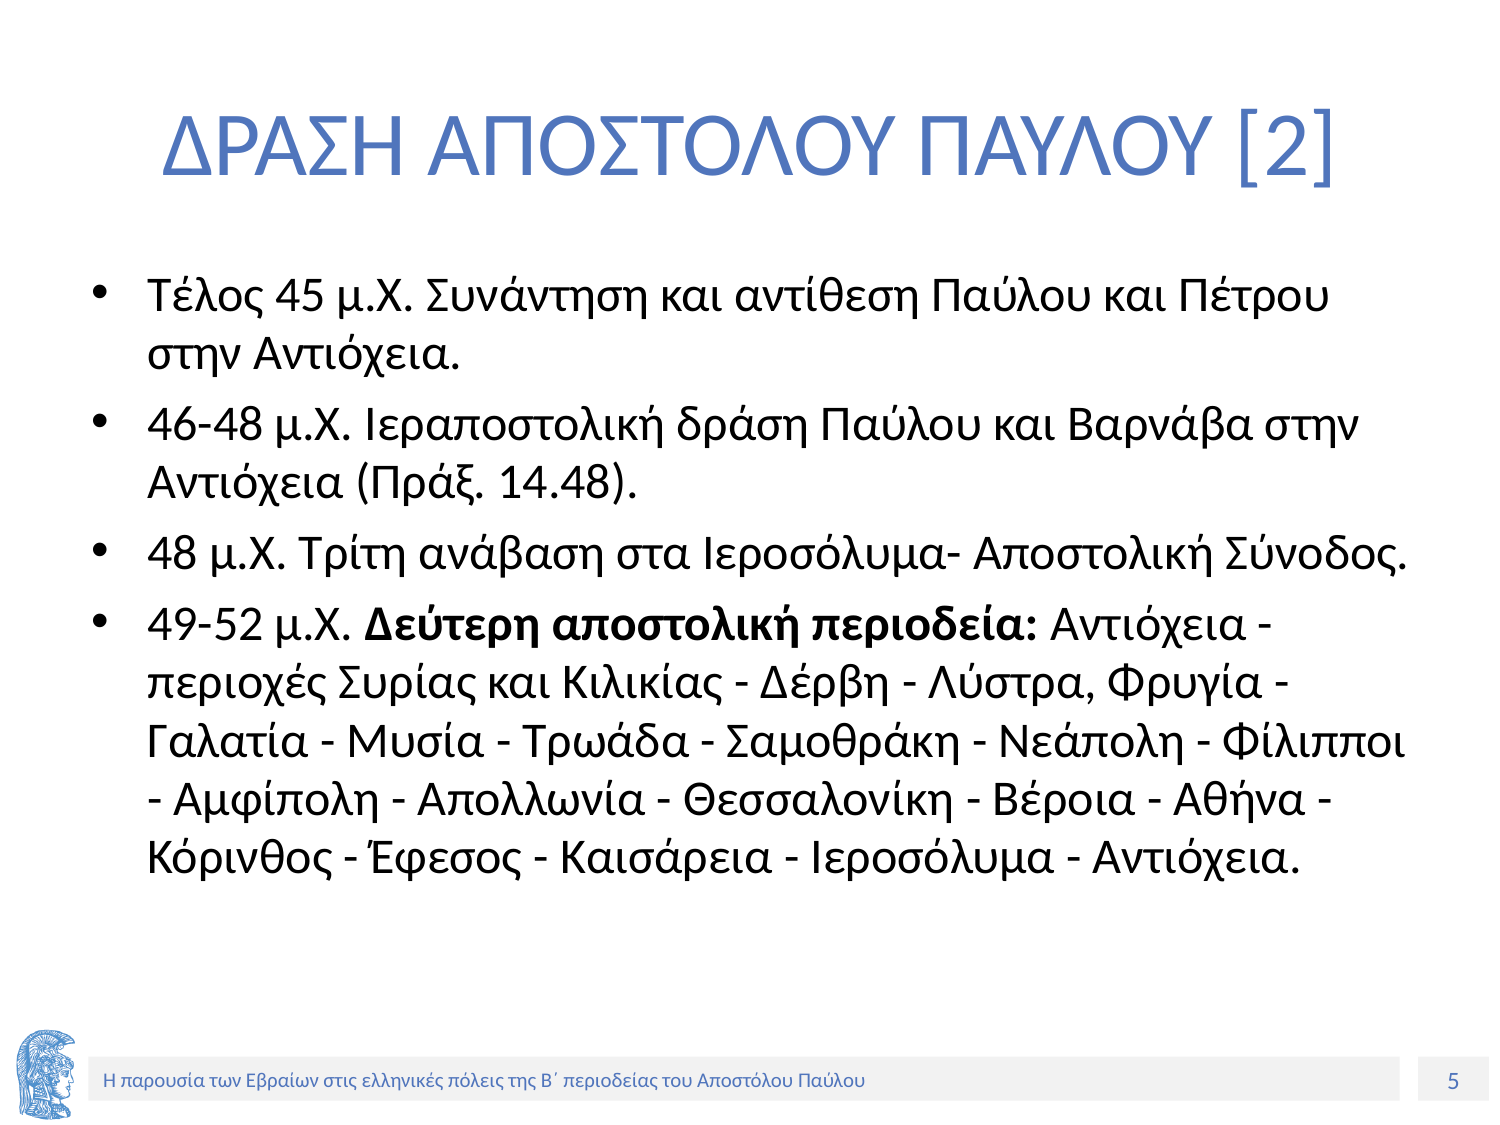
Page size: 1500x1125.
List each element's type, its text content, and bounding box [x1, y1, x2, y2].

picture [9, 1026, 81, 1120]
list Τέλος 45 μ.Χ. Συνάντηση και αντίθεση Παύλου και Πέτρου στην Αντιόχεια. 46-48 μ.Χ. Ιεραποστολική δράση Παύλου και Βαρνάβα στην Αντιόχεια (Πράξ. 14.48). 48 μ.Χ. Τρίτη ανάβαση στα Ιεροσόλυμα- Αποστολική Σύνοδος. 49-52 μ.Χ. Δεύτερη αποστολική περιοδεία: Αντιόχεια - περιοχές Συρίας και Κιλικίας - Δέρβη - Λύστρα, Φρυγία - Γαλατία - Μυσία - Τρωάδα - Σαμοθράκη - Νεάπολη - Φίλιπποι - Αμφίπολη - Απολλωνία - Θεσσαλονίκη - Βέροια - Αθήνα - Κόρινθος - Έφεσος - Καισάρεια - Ιεροσόλυμα - Αντιόχεια. [76, 255, 1427, 998]
title ΔΡΑΣΗ ΑΠΟΣΤΟΛΟΥ ΠΑΥΛΟΥ [2] [75, 45, 1425, 233]
